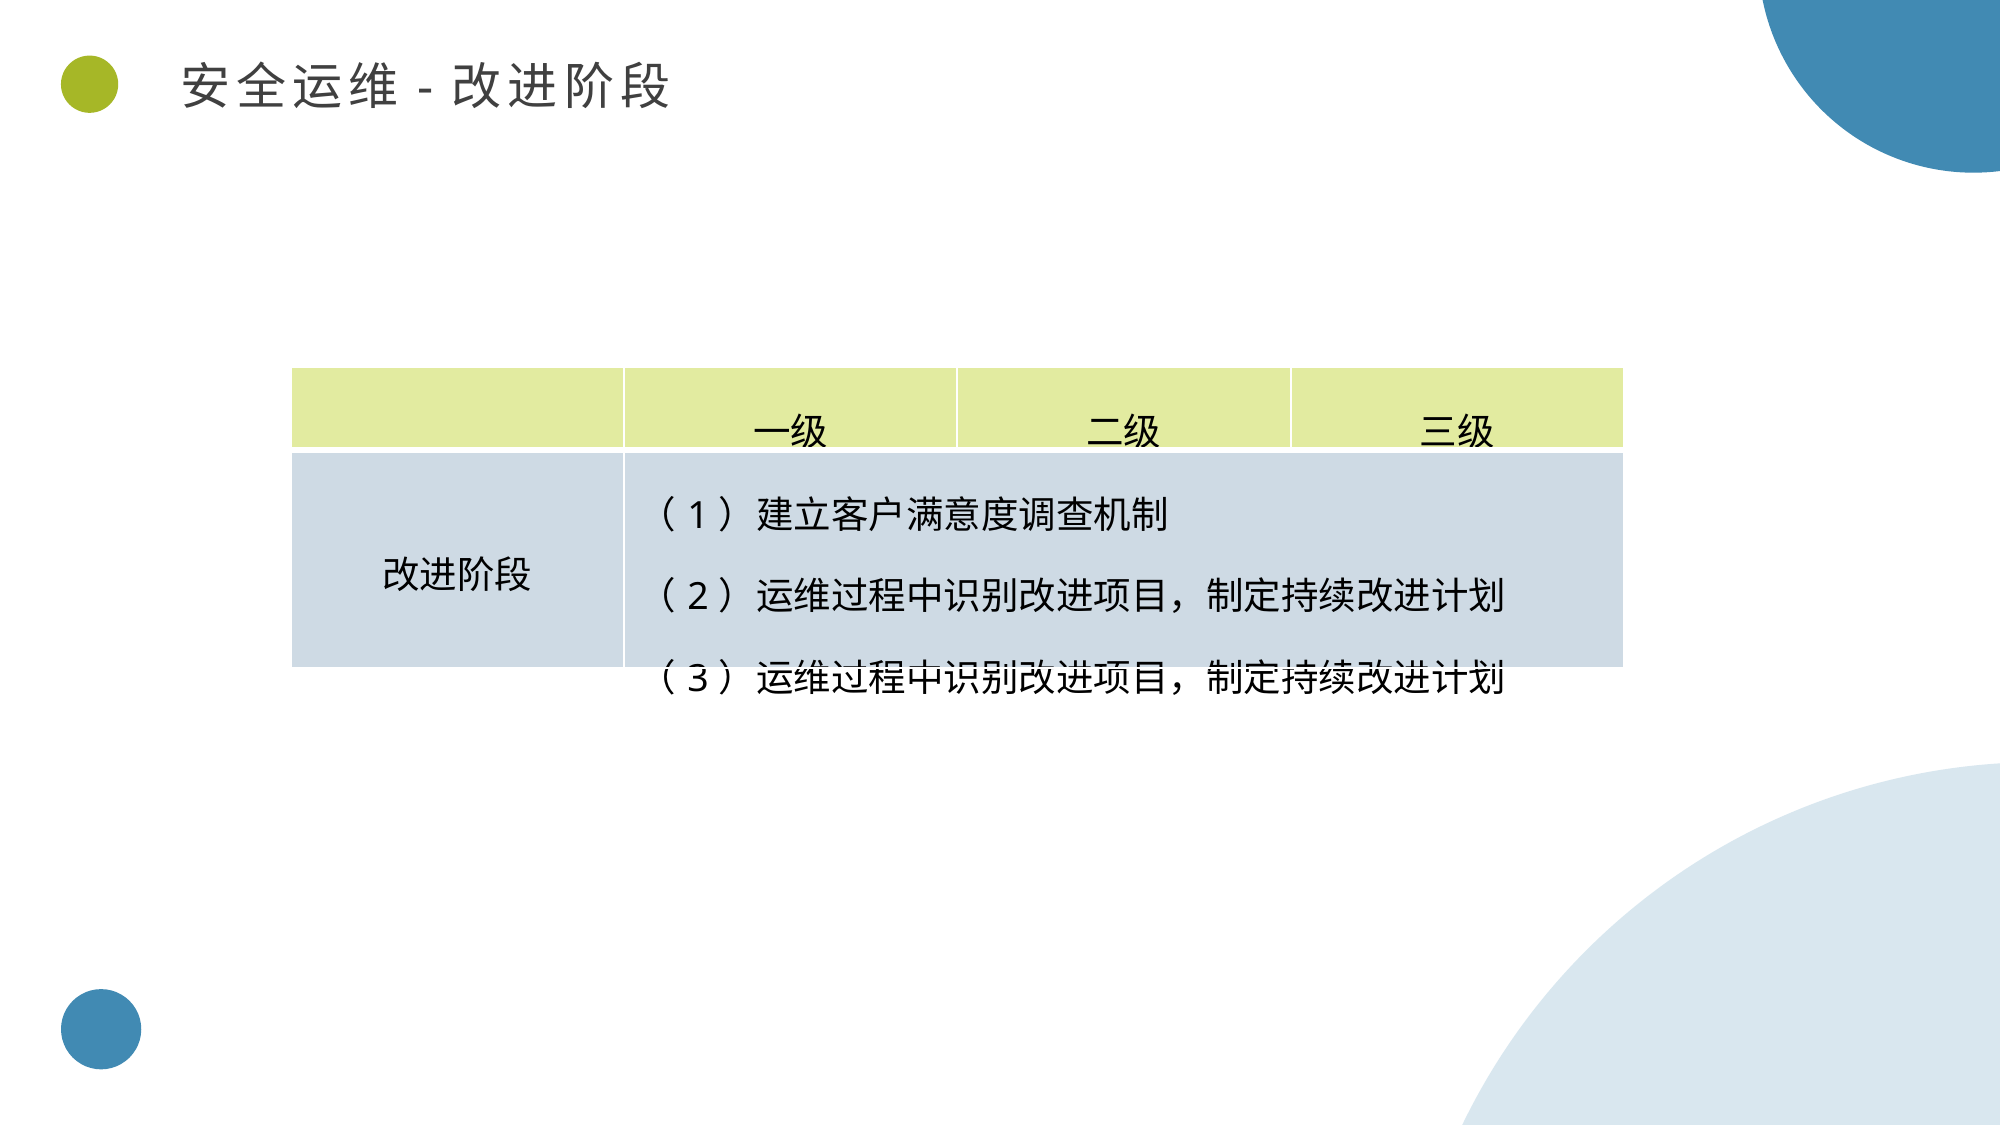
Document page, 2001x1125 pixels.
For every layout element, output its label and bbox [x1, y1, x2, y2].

text_box [60, 0, 2000, 1125]
